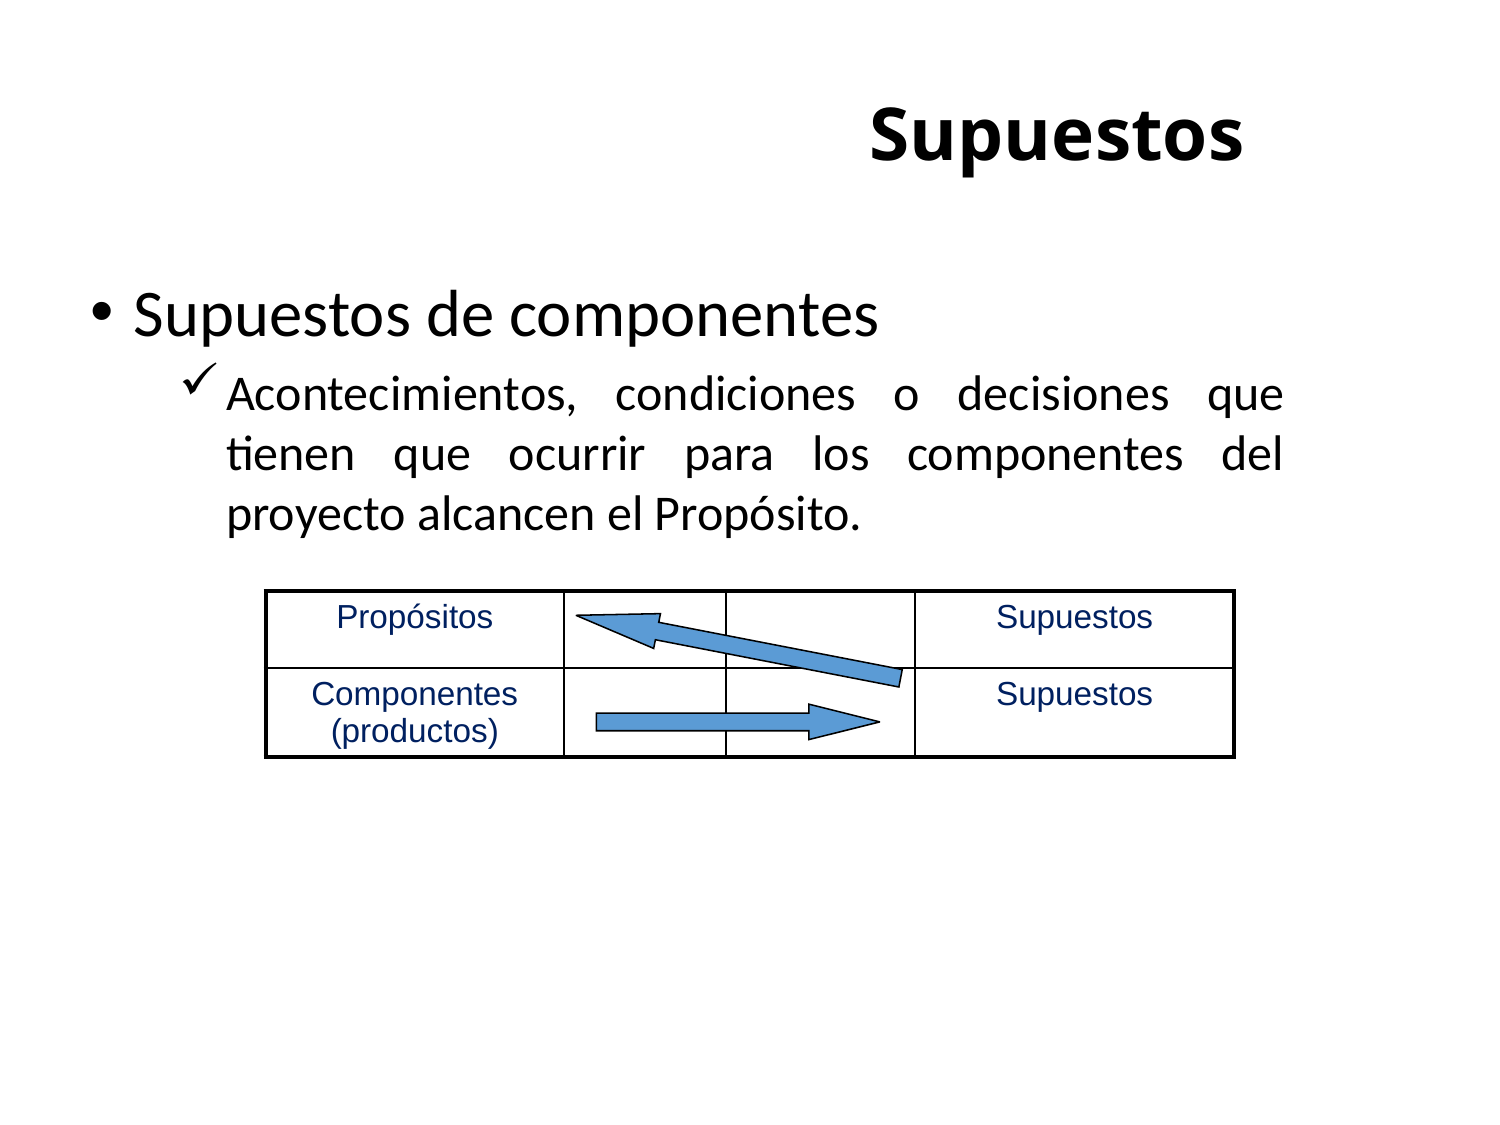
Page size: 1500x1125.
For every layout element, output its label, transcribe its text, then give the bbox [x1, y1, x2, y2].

table_cell [727, 669, 914, 755]
text_box [575, 613, 903, 687]
table_header Propósitos [268, 593, 563, 667]
list Supuestos [614, 89, 1500, 149]
table_cell Componentes (productos) [268, 669, 563, 755]
table_header [565, 593, 725, 667]
text_box Supuestos de componentes Acontecimientos, condiciones o decisiones que tienen que ocurrir para los componentes del proyecto alcancen el Propósito. [75, 262, 1300, 409]
table_cell [565, 669, 725, 755]
table_cell Supuestos [916, 669, 1232, 755]
table_header [727, 593, 914, 667]
table_header Supuestos [916, 593, 1232, 667]
text_box [596, 704, 880, 740]
